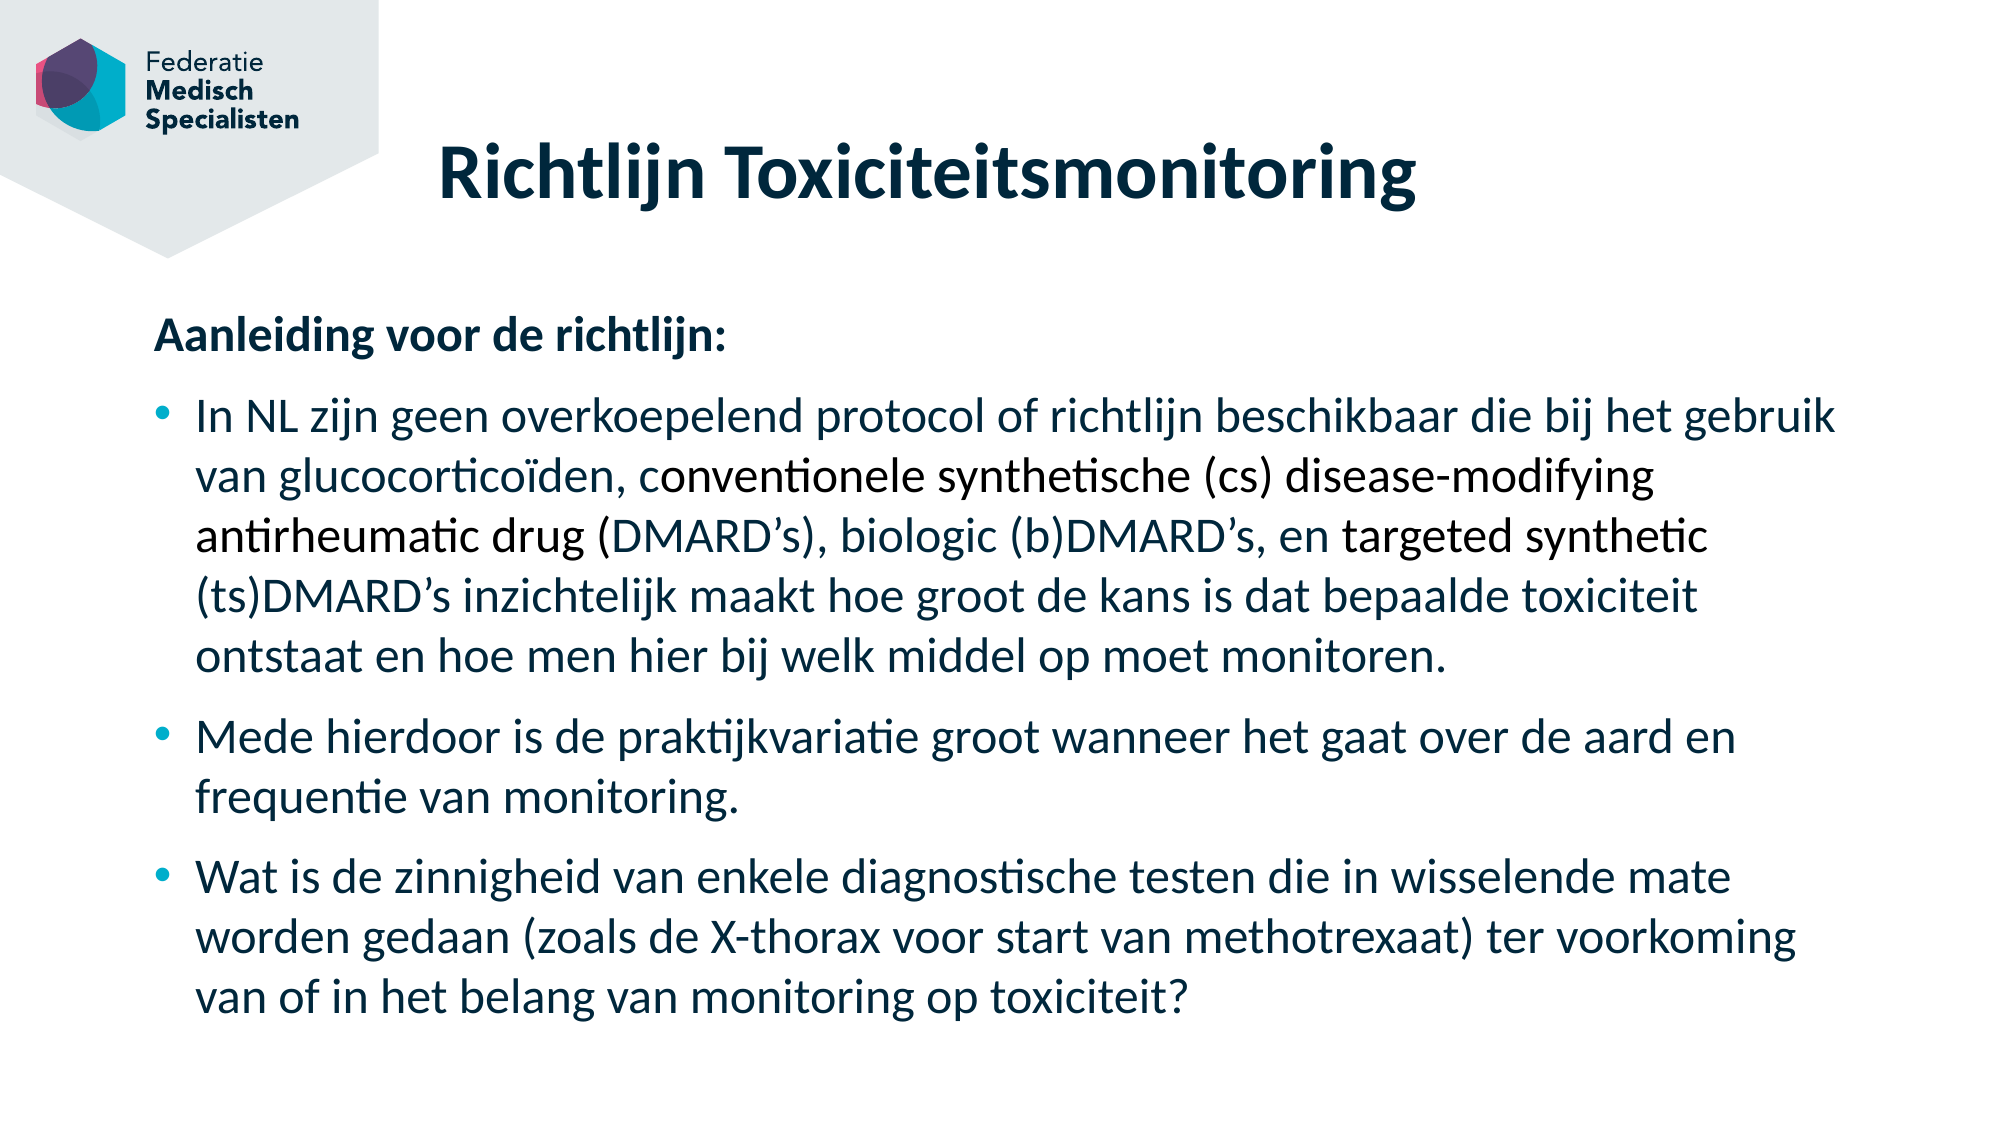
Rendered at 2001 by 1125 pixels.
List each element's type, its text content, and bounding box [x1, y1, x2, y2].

title Richtlijn Toxiciteitsmonitoring [438, 60, 1862, 274]
list Aanleiding voor de richtlijn: In NL zijn geen overkoepelend protocol of richtlijn beschikbaar die bij het gebruik van glucocorticoïden, conventionele synthetische (cs) disease-modifying antirheumatic drug (DMARD’s), biologic (b)DMARD’s, en targeted synthetic (ts)DMARD’s inzichtelijk maakt hoe groot de kans is dat bepaalde toxiciteit ontstaat en hoe men hier bij welk middel op moet monitoren. Mede hierdoor is de praktijkvariatie groot wanneer het gaat over de aard en frequentie van monitoring. Wat is de zinnigheid van enkele diagnostische testen die in wisselende mate worden gedaan (zoals de X-thorax voor start van methotrexaat) ter voorkoming van of in het belang van monitoring op toxiciteit? [153, 301, 1867, 1011]
